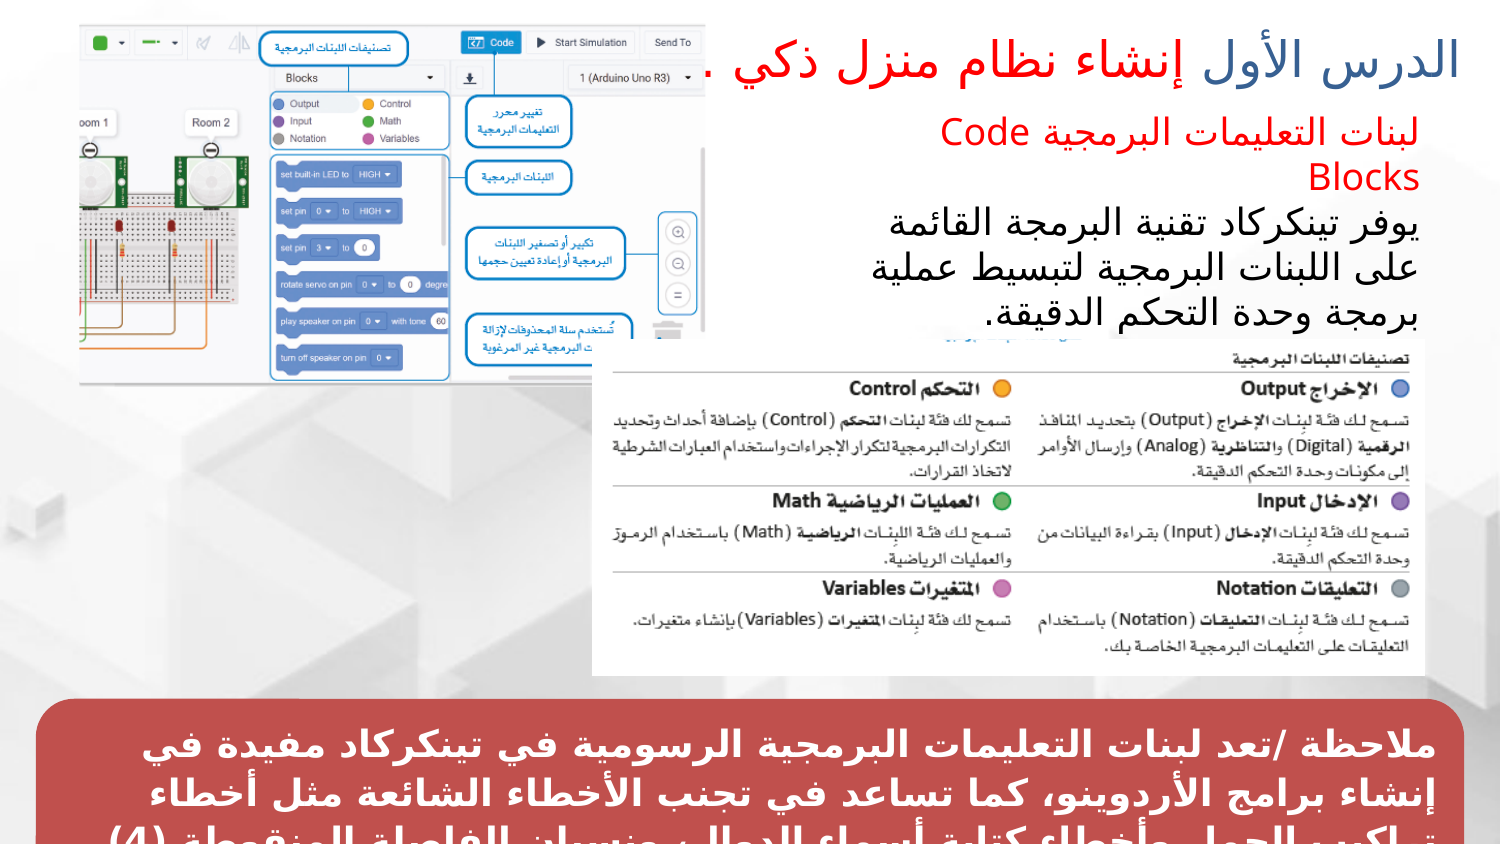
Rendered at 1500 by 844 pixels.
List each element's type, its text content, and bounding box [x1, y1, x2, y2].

text_box ملاحظة /تعد لبنات التعليمات البرمجية الرسومية في تينكركاد مفيدة في إنشاء برامج الأردوينو، كما تساعد في تجنب الأخطاء الشائعة مثل أخطاء تراكيب الجمل وأخطاء كتابة أسماء الدوال، ونسيان الفاصلة المنقوطة (4) وغيرها من الأخطاء. [35, 698, 1465, 844]
text_box الدرس الأول إنشاء نظام منزل ذكي . [707, 20, 1477, 95]
text_box لبنات التعليمات البرمجية Code Blocks يوفر تينكركاد تقنية البرمجة القائمة على اللبنات البرمجية لتبسيط عملية برمجة وحدة التحكم الدقيقة. [809, 100, 1436, 341]
picture [79, 20, 1426, 676]
